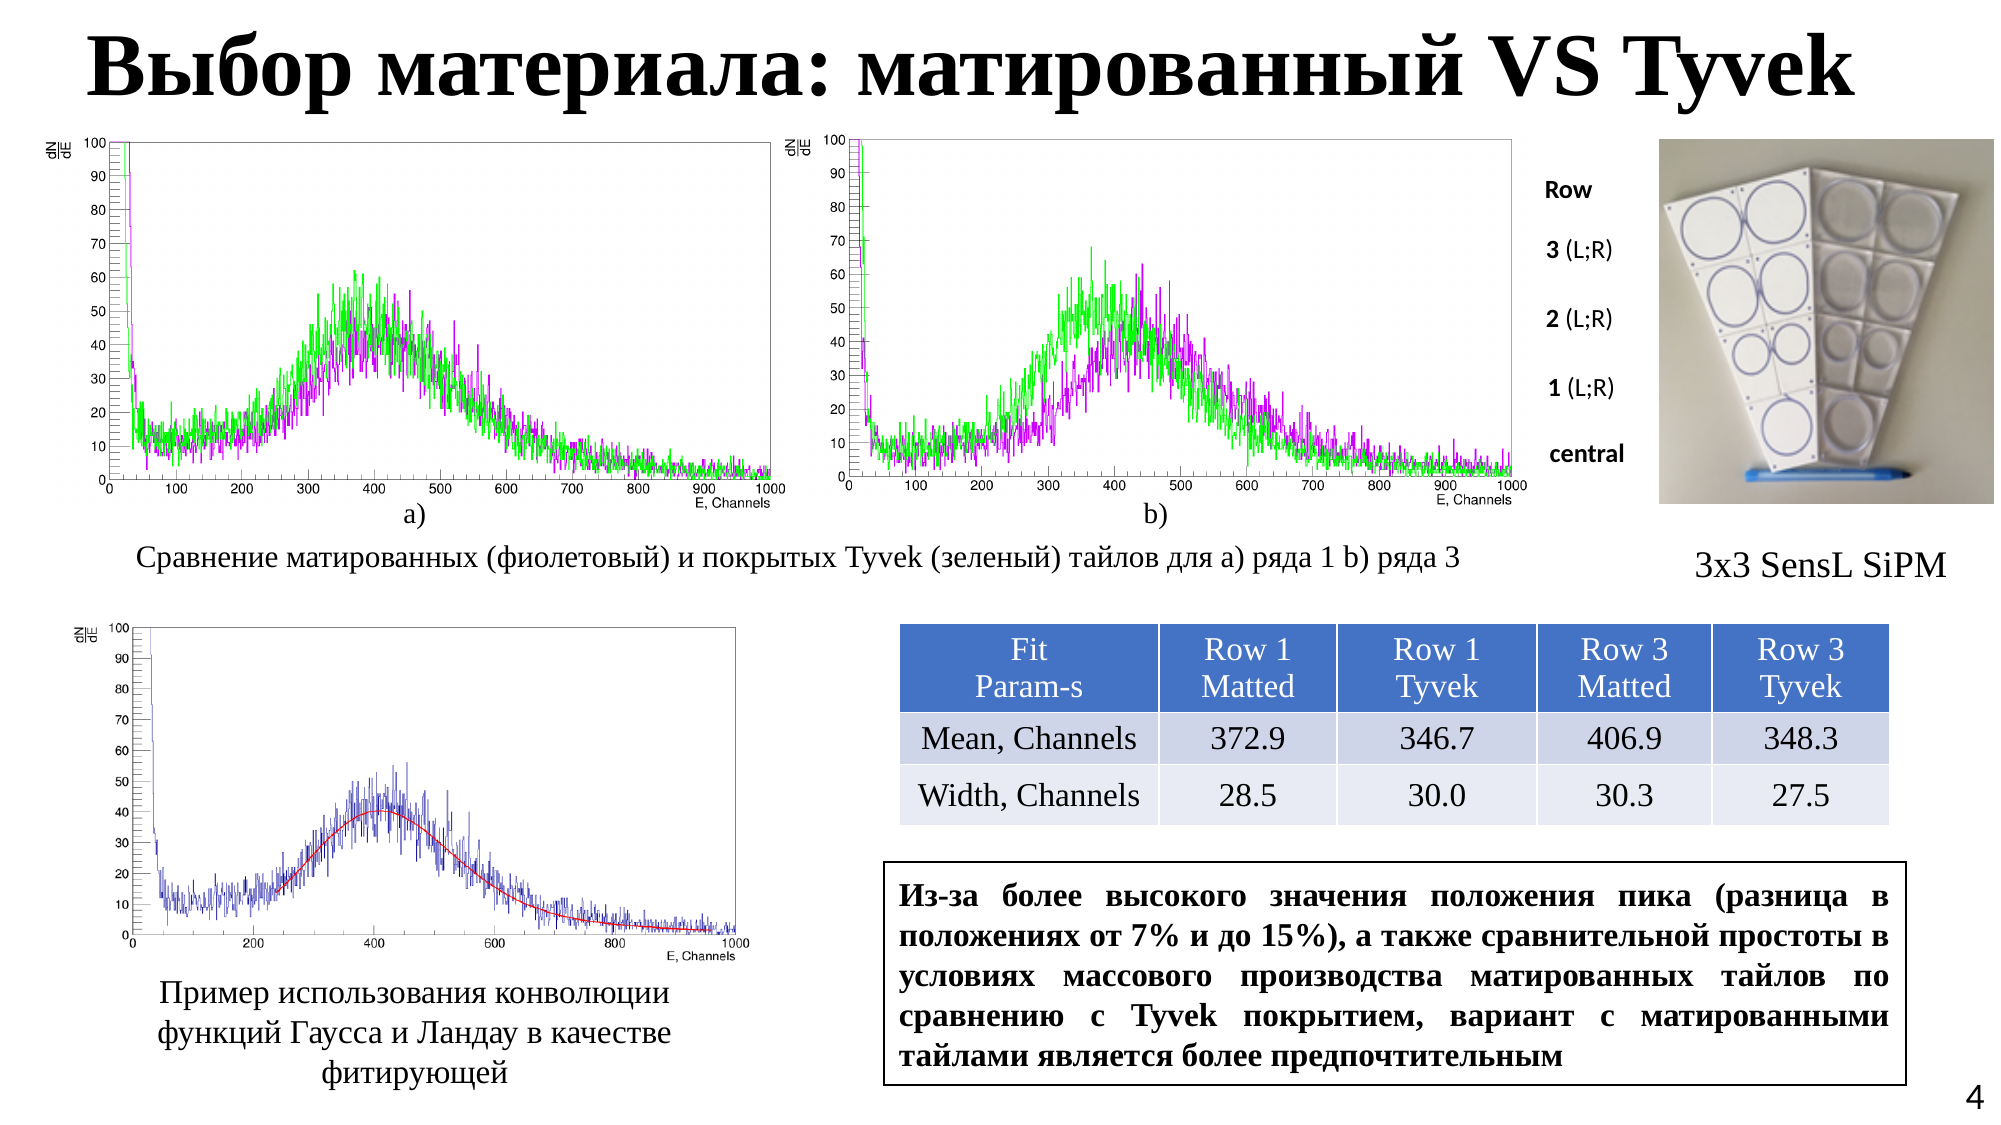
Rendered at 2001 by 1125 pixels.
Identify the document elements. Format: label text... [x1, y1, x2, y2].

table_cell 346.7 [1338, 713, 1536, 764]
table_cell 28.5 [1160, 765, 1336, 825]
picture [43, 132, 1528, 510]
table_cell 348.3 [1713, 713, 1889, 764]
text_box 3x3 SensL SiPM [1679, 533, 1963, 593]
table_cell 372.9 [1160, 713, 1336, 764]
table_cell 30.3 [1538, 765, 1711, 825]
table_header Row 1 Tyvek [1338, 624, 1536, 712]
table_cell Width, Channels [900, 765, 1158, 825]
text_box Из-за более высокого значения положения пика (разница в положениях от 7% и до 15%), а также сравнительной простоты в условиях массового производства матированных тайлов по сравнению с Tyvek покрытием, вариант с матированными тайлами является более предпочтительным [883, 861, 1907, 1086]
table_header Row 1 Matted [1160, 624, 1336, 712]
table_header Row 3 Matted [1538, 624, 1711, 712]
list Сравнение матированных (фиолетовый) и покрытых Tyvek (зеленый) тайлов для a) ряда 1 b) ряда 3 [116, 533, 1482, 594]
text_box Выбор материала: матированный VS Tyvek [71, 2, 1964, 130]
picture [71, 621, 750, 964]
text_box Пример использования конволюции функций Гаусса и Ландау в качестве фитирующей [119, 964, 711, 1098]
text_box 4 [1950, 1064, 2000, 1125]
table_cell Mean, Channels [900, 713, 1158, 764]
table_header Row 3 Tyvek [1713, 624, 1889, 712]
table_header Fit Param-s [900, 624, 1158, 712]
text_box a) [388, 510, 442, 537]
table_cell 27.5 [1713, 765, 1889, 825]
table_cell 406.9 [1538, 713, 1711, 764]
table_cell 30.0 [1338, 765, 1536, 825]
text_box b) [1128, 509, 1183, 537]
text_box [1531, 139, 1994, 504]
